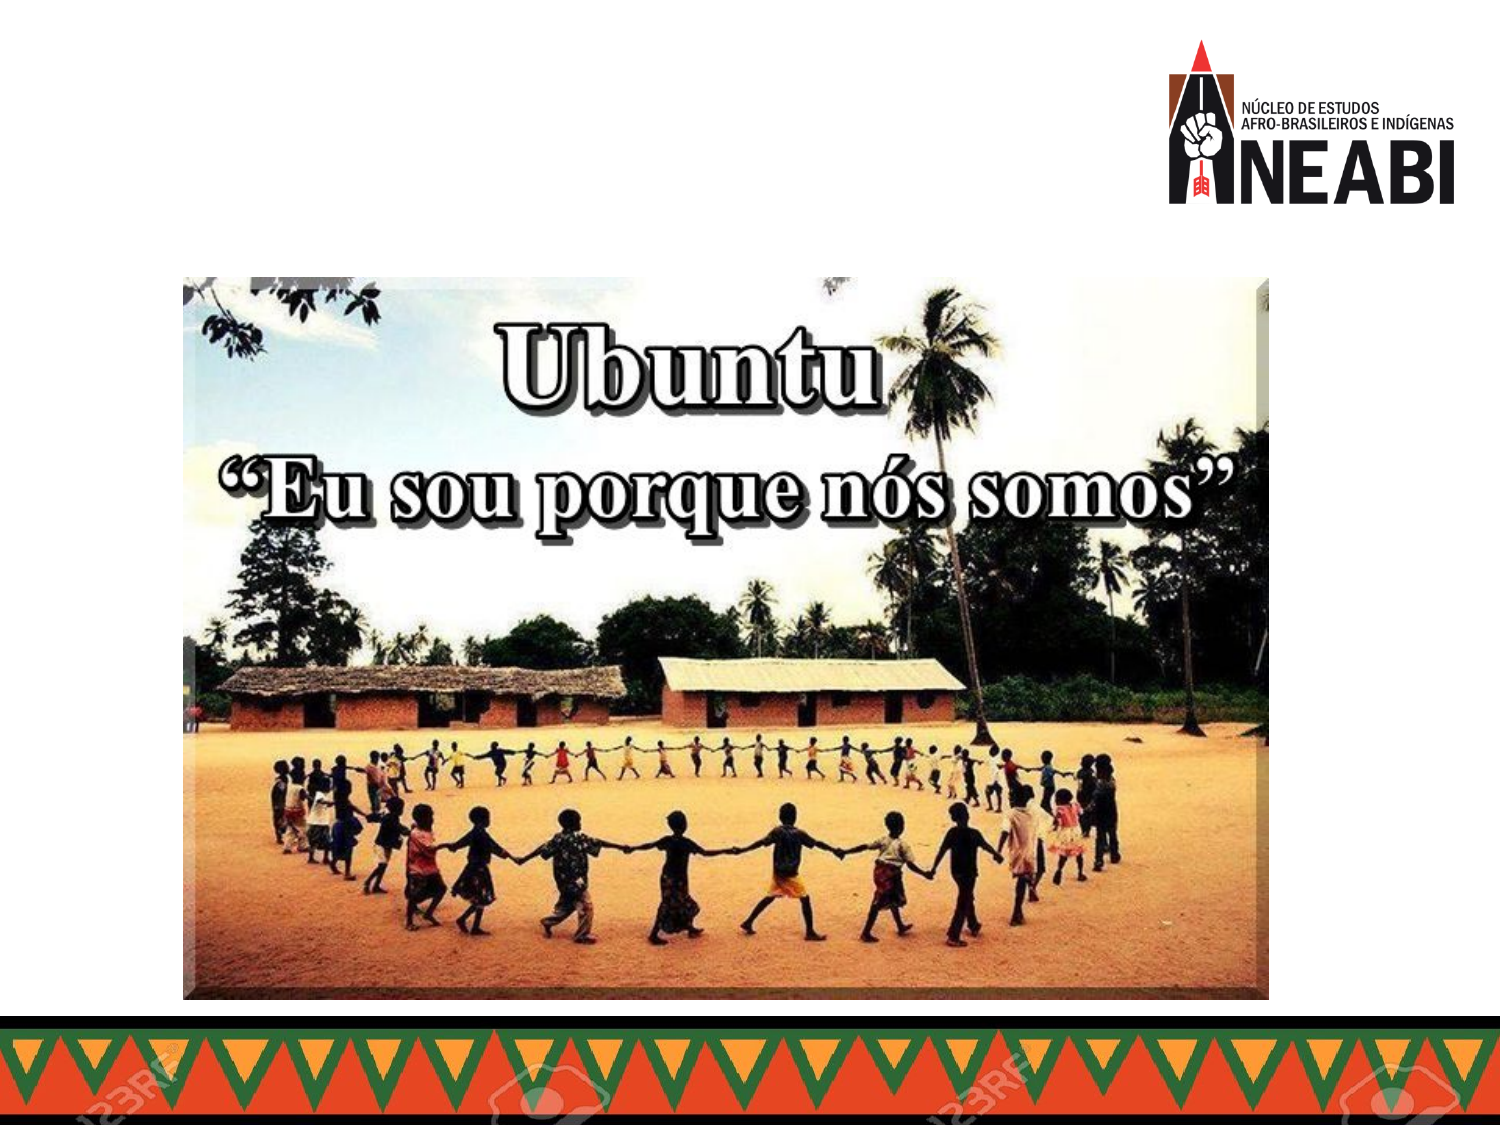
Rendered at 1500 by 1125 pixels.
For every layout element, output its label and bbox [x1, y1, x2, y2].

picture [0, 1016, 1500, 1125]
picture [182, 277, 1270, 1000]
picture [1151, 30, 1472, 213]
